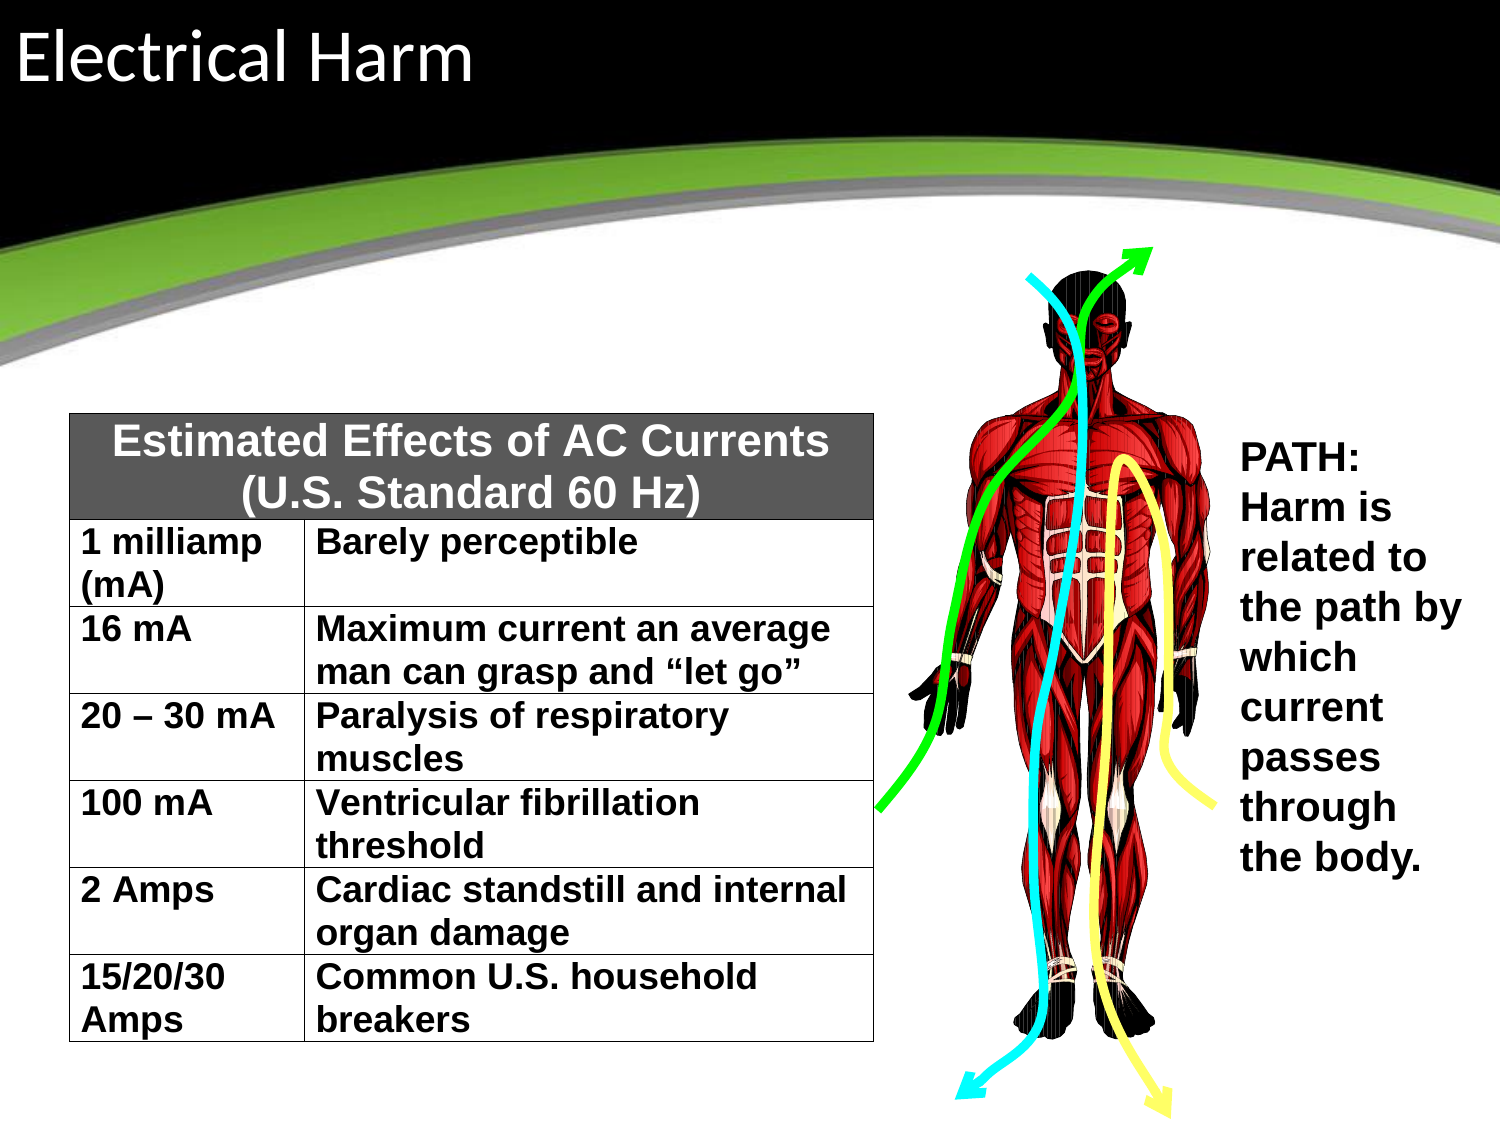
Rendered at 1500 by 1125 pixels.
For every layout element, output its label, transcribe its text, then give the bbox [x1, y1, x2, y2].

text_box [1127, 1045, 1182, 1119]
picture [0, 0, 1500, 1125]
text_box [954, 1045, 1026, 1100]
title Electrical Harm [0, 0, 549, 115]
text_box PATH: Harm is related to the path by which current passes through the body. [1224, 422, 1478, 888]
text_box [1128, 246, 1154, 265]
